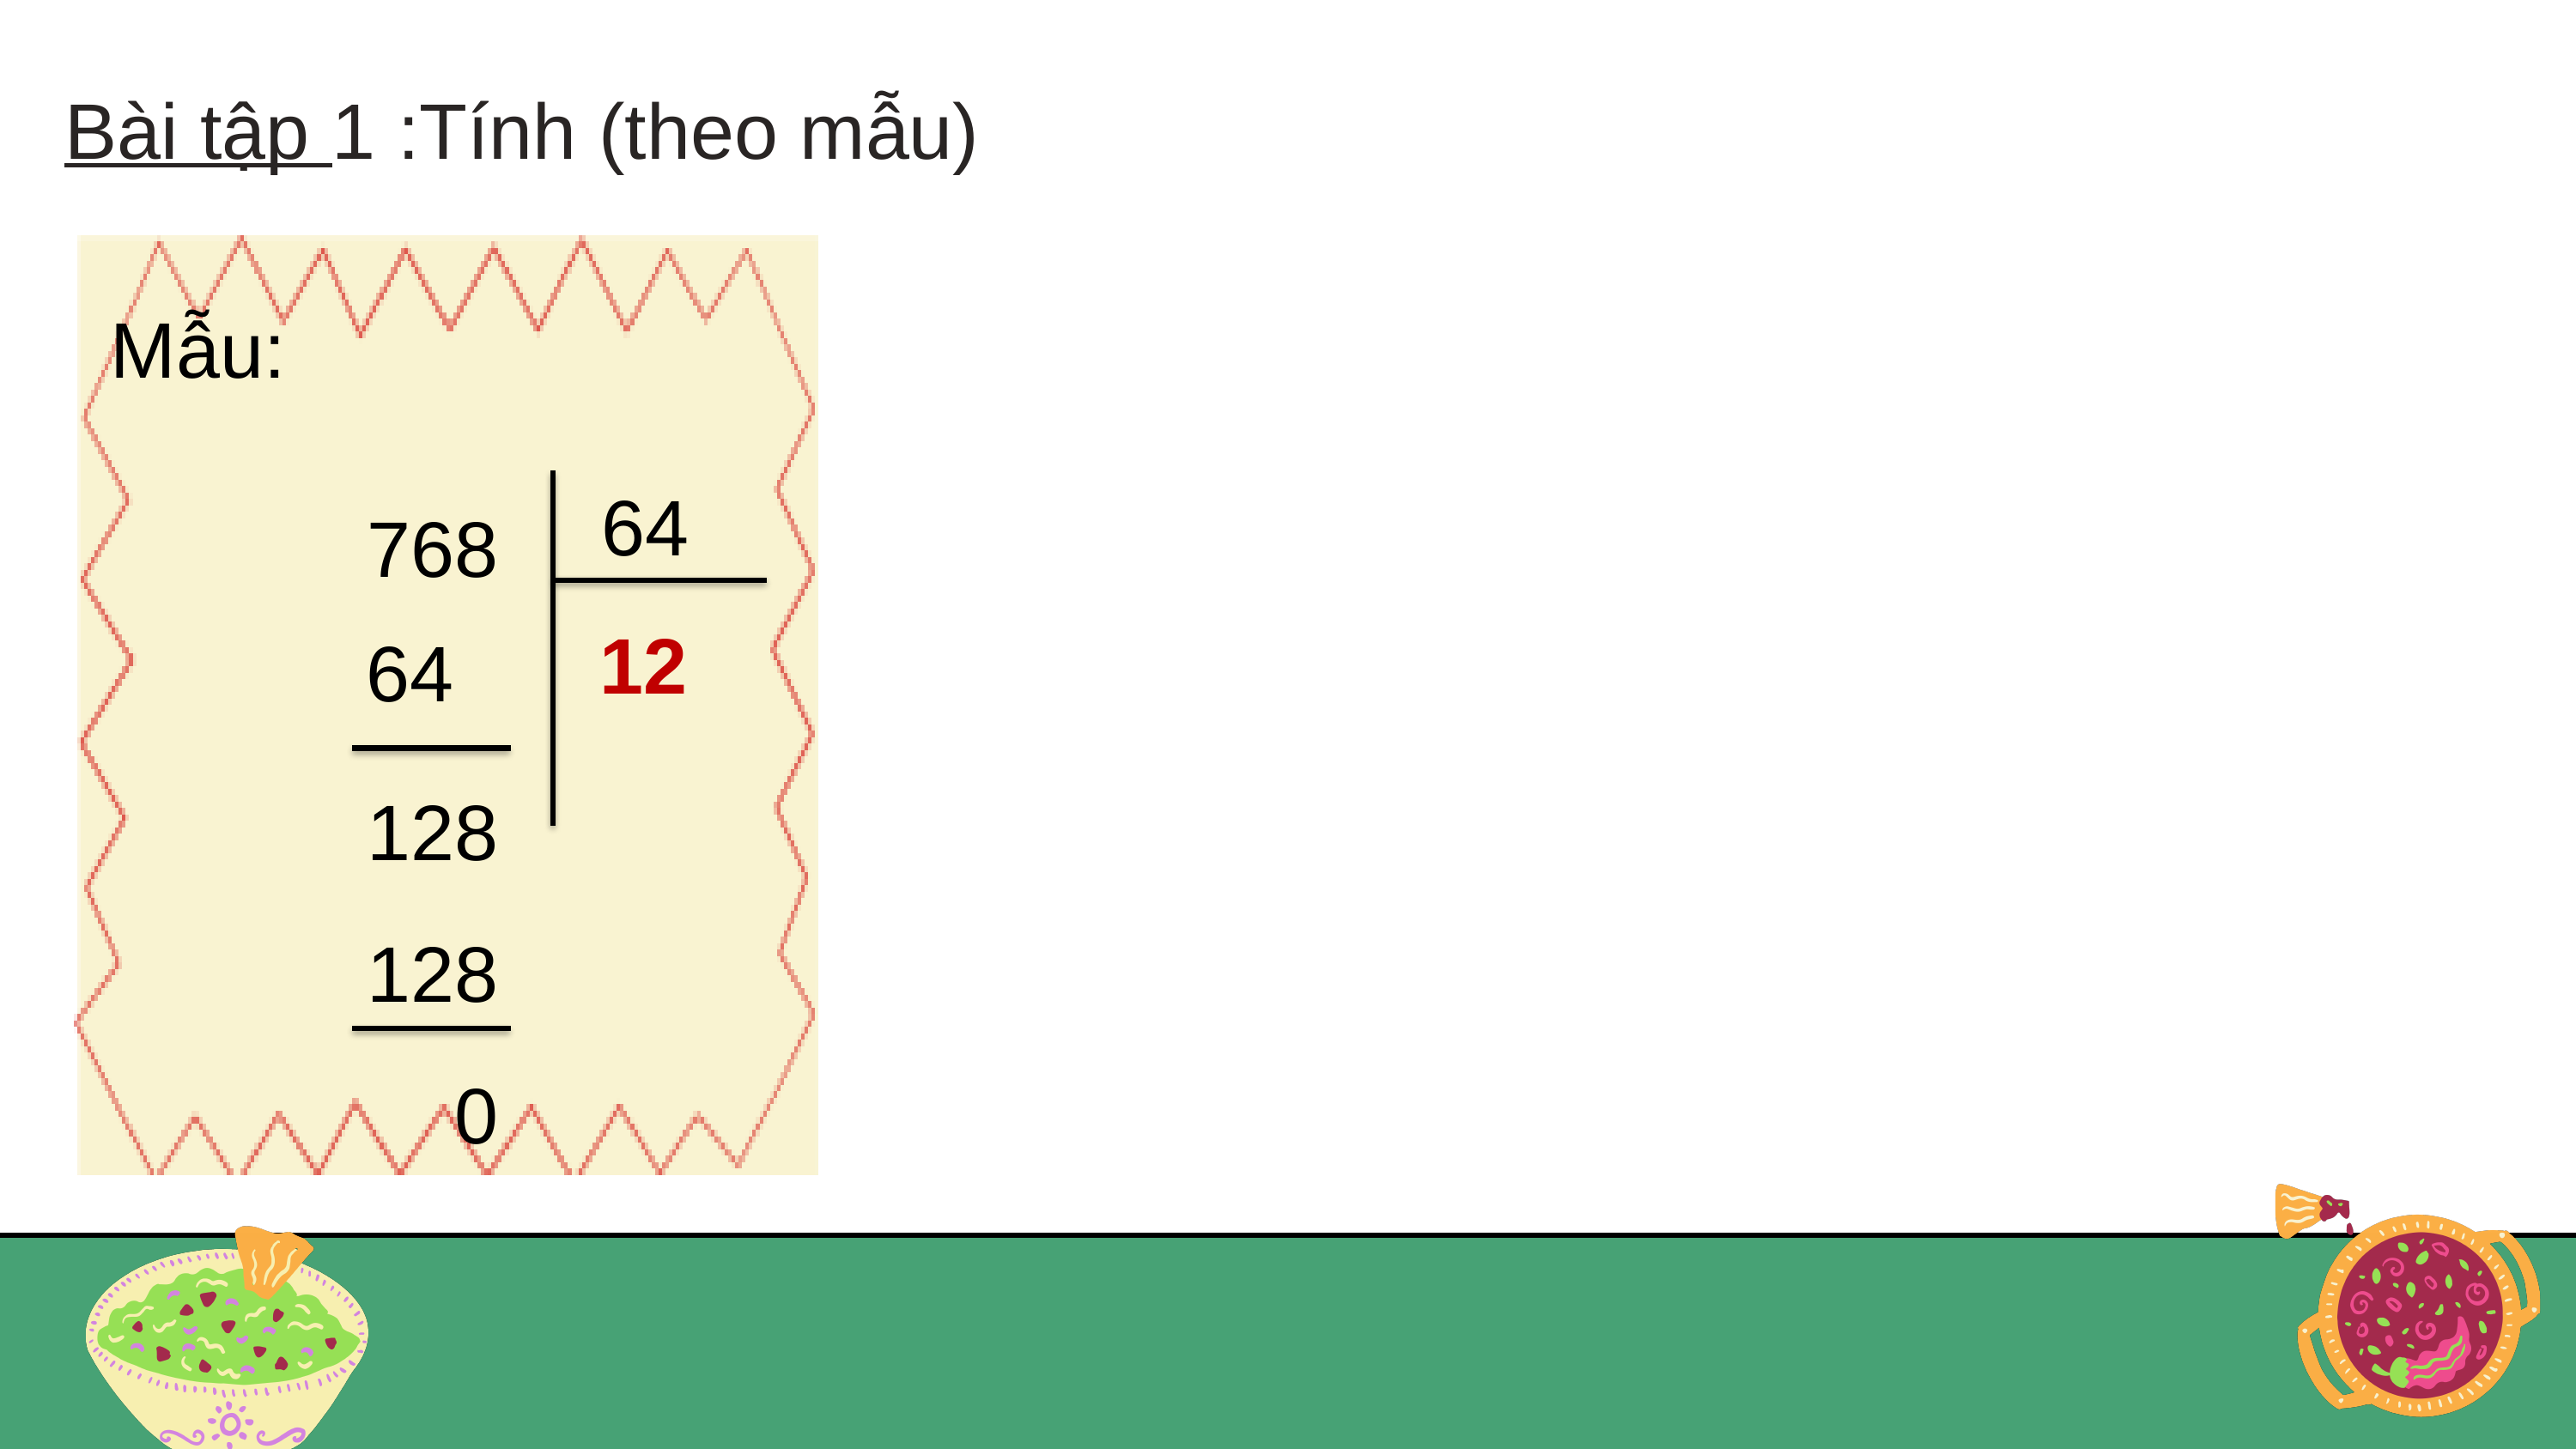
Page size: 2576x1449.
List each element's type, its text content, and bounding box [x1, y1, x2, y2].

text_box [0, 1235, 2576, 1449]
text_box 12 [587, 609, 729, 716]
text_box Mẫu: [70, 293, 349, 400]
text_box 64 [556, 470, 734, 579]
text_box [85, 1226, 369, 1233]
text_box [70, 235, 823, 1176]
text_box [2275, 1184, 2541, 1233]
text_box Bài tập 1 :Tính (theo mẫu) [53, 33, 992, 175]
text_box 768 128 128 0 [270, 445, 511, 1167]
text_box 64 [320, 616, 499, 724]
